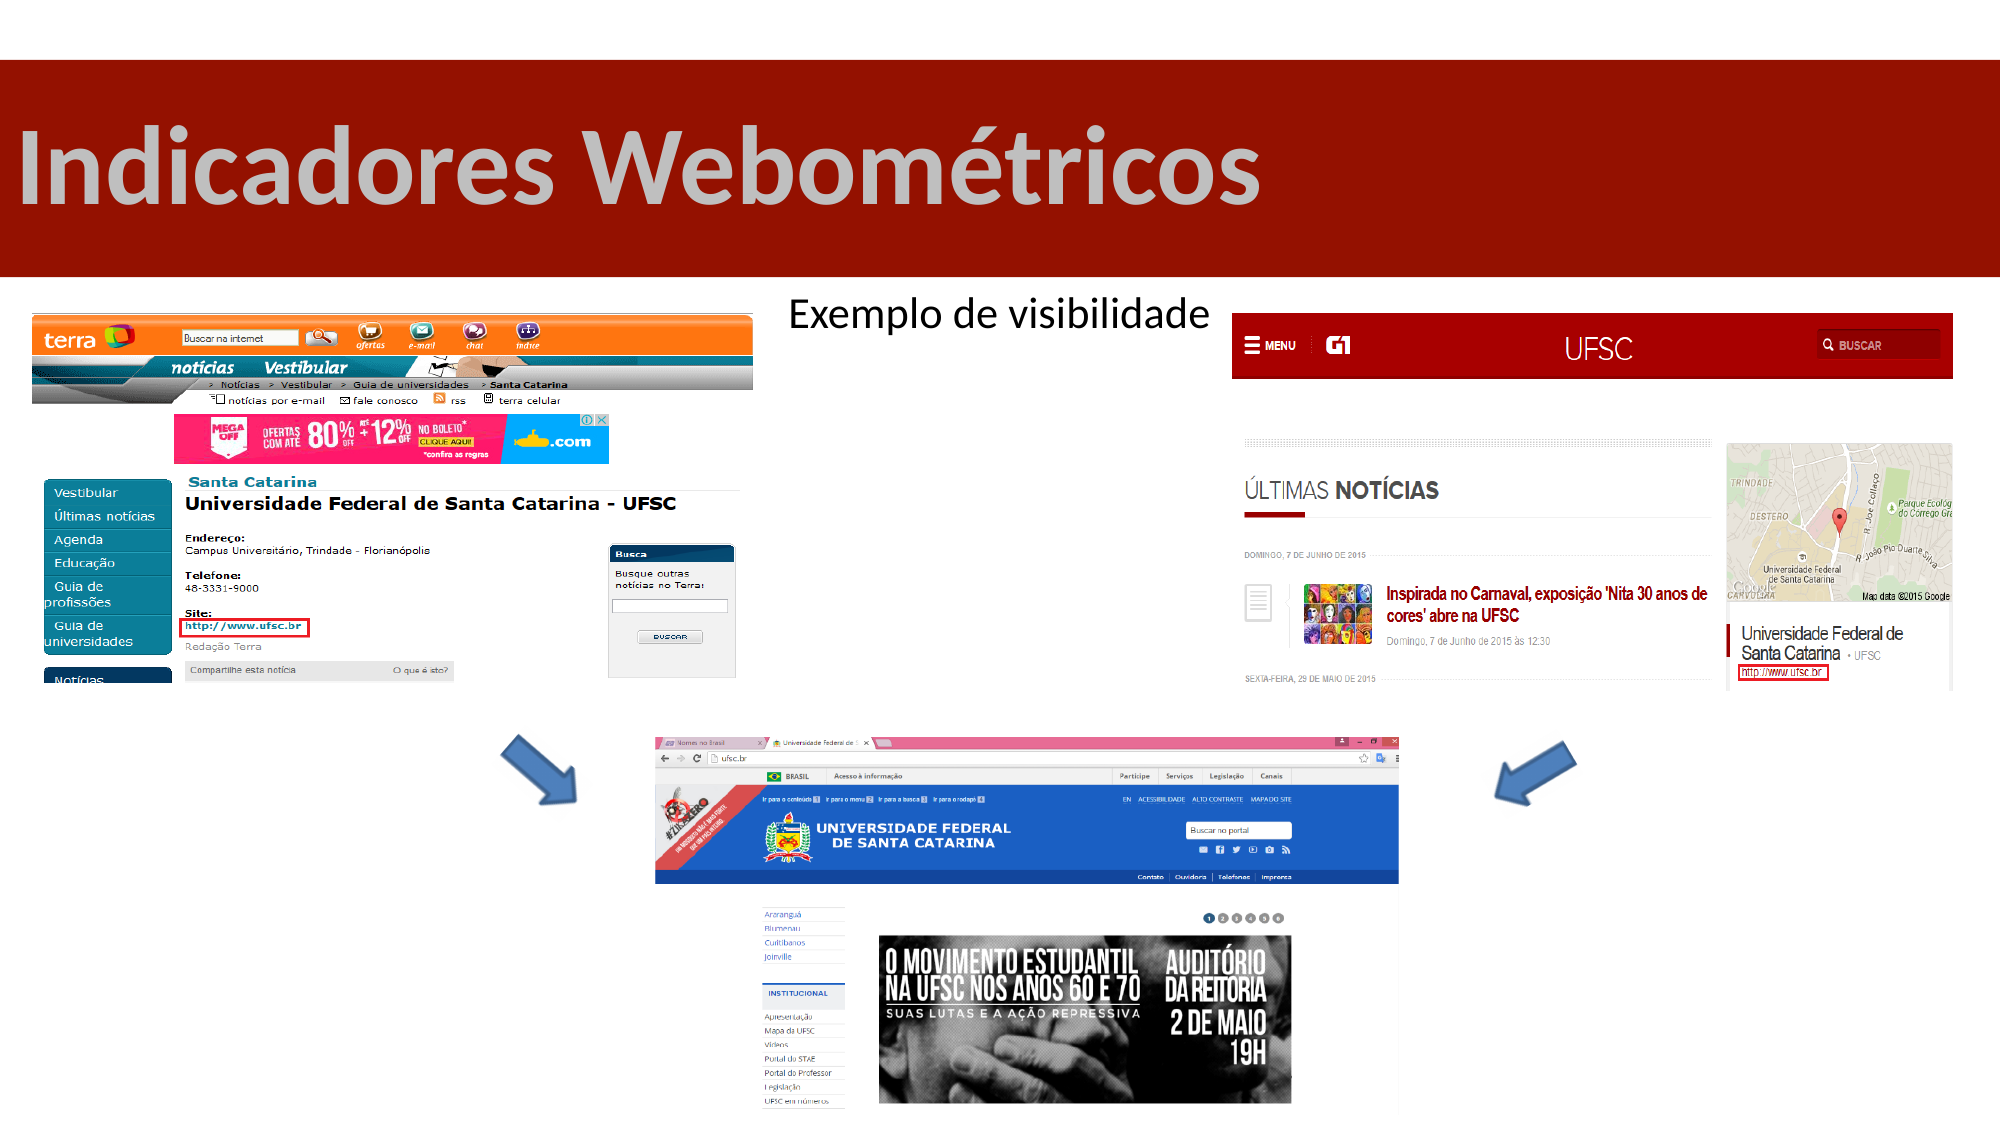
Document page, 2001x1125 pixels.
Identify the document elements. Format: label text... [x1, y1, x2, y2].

picture [493, 727, 592, 821]
picture [1482, 731, 1582, 818]
picture [32, 313, 753, 683]
text_box Indicadores Webométricos [0, 59, 2000, 278]
picture [32, 375, 41, 380]
list Exemplo de visibilidade [68, 278, 1932, 1017]
picture [646, 737, 1399, 1116]
picture [1231, 313, 1953, 691]
